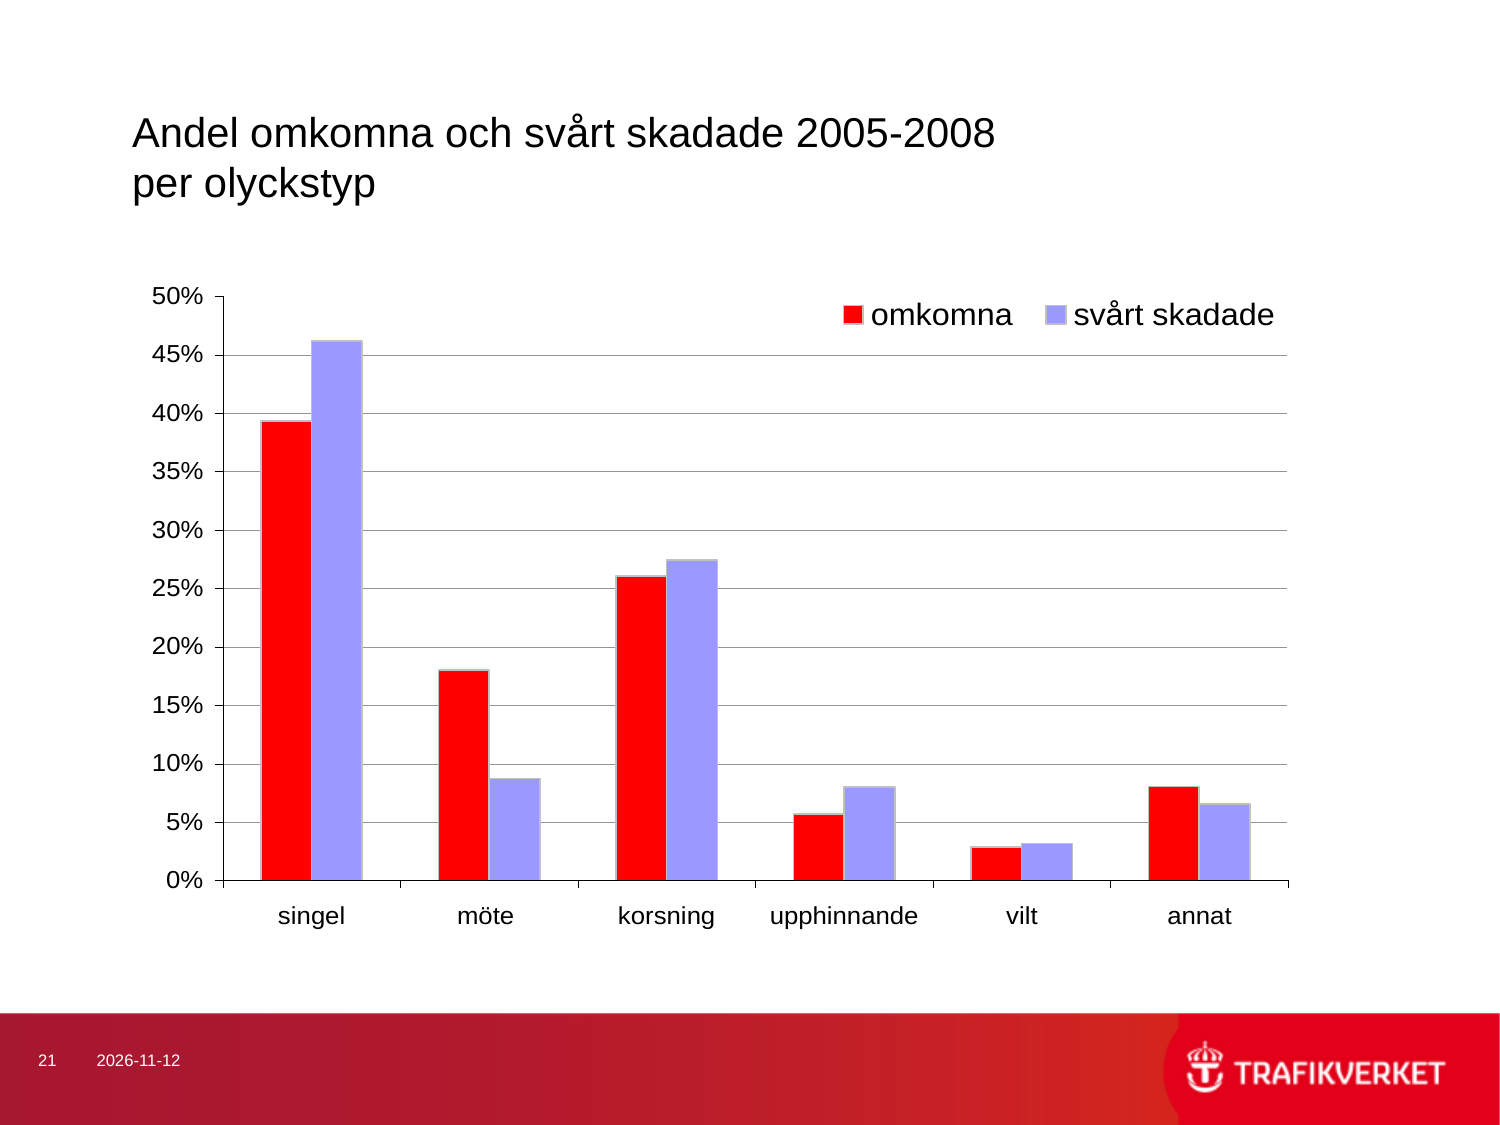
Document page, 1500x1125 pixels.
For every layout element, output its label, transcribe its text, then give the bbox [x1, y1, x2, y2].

title Andel omkomna och svårt skadade 2005-2008 per olyckstyp [116, 70, 1393, 241]
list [128, 257, 1304, 955]
picture [0, 1013, 1500, 1125]
